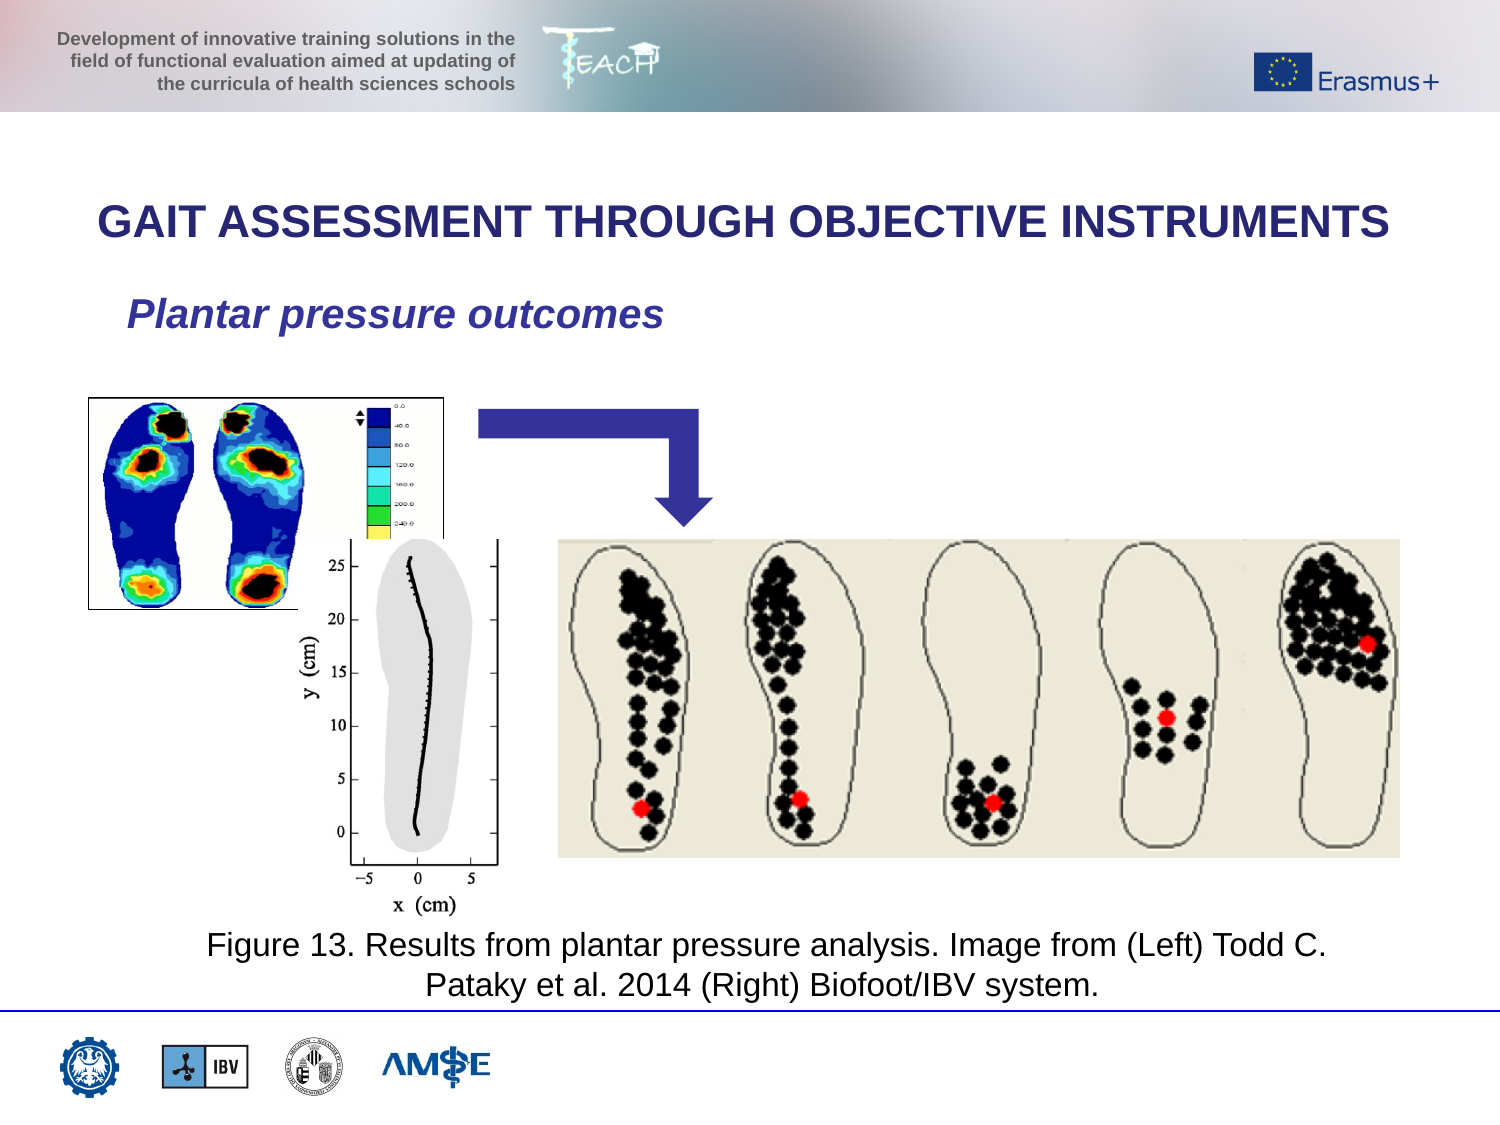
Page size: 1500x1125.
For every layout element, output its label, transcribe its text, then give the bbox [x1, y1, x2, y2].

picture [161, 1044, 249, 1089]
picture [557, 538, 1400, 859]
picture [0, 1, 1500, 112]
text_box [478, 408, 714, 528]
text_box Figure 13. Results from plantar pressure analysis. Image from (Left) Todd C. Pataky et al. 2014 (Right) Biofoot/IBV system. [159, 915, 1376, 1010]
picture [53, 1035, 126, 1099]
picture [88, 396, 516, 918]
picture [379, 1044, 491, 1089]
picture [284, 1036, 344, 1097]
text_box GAIT ASSESSMENT THROUGH OBJECTIVE INSTRUMENTS [76, 184, 1412, 255]
text_box Plantar pressure outcomes [112, 278, 1424, 344]
